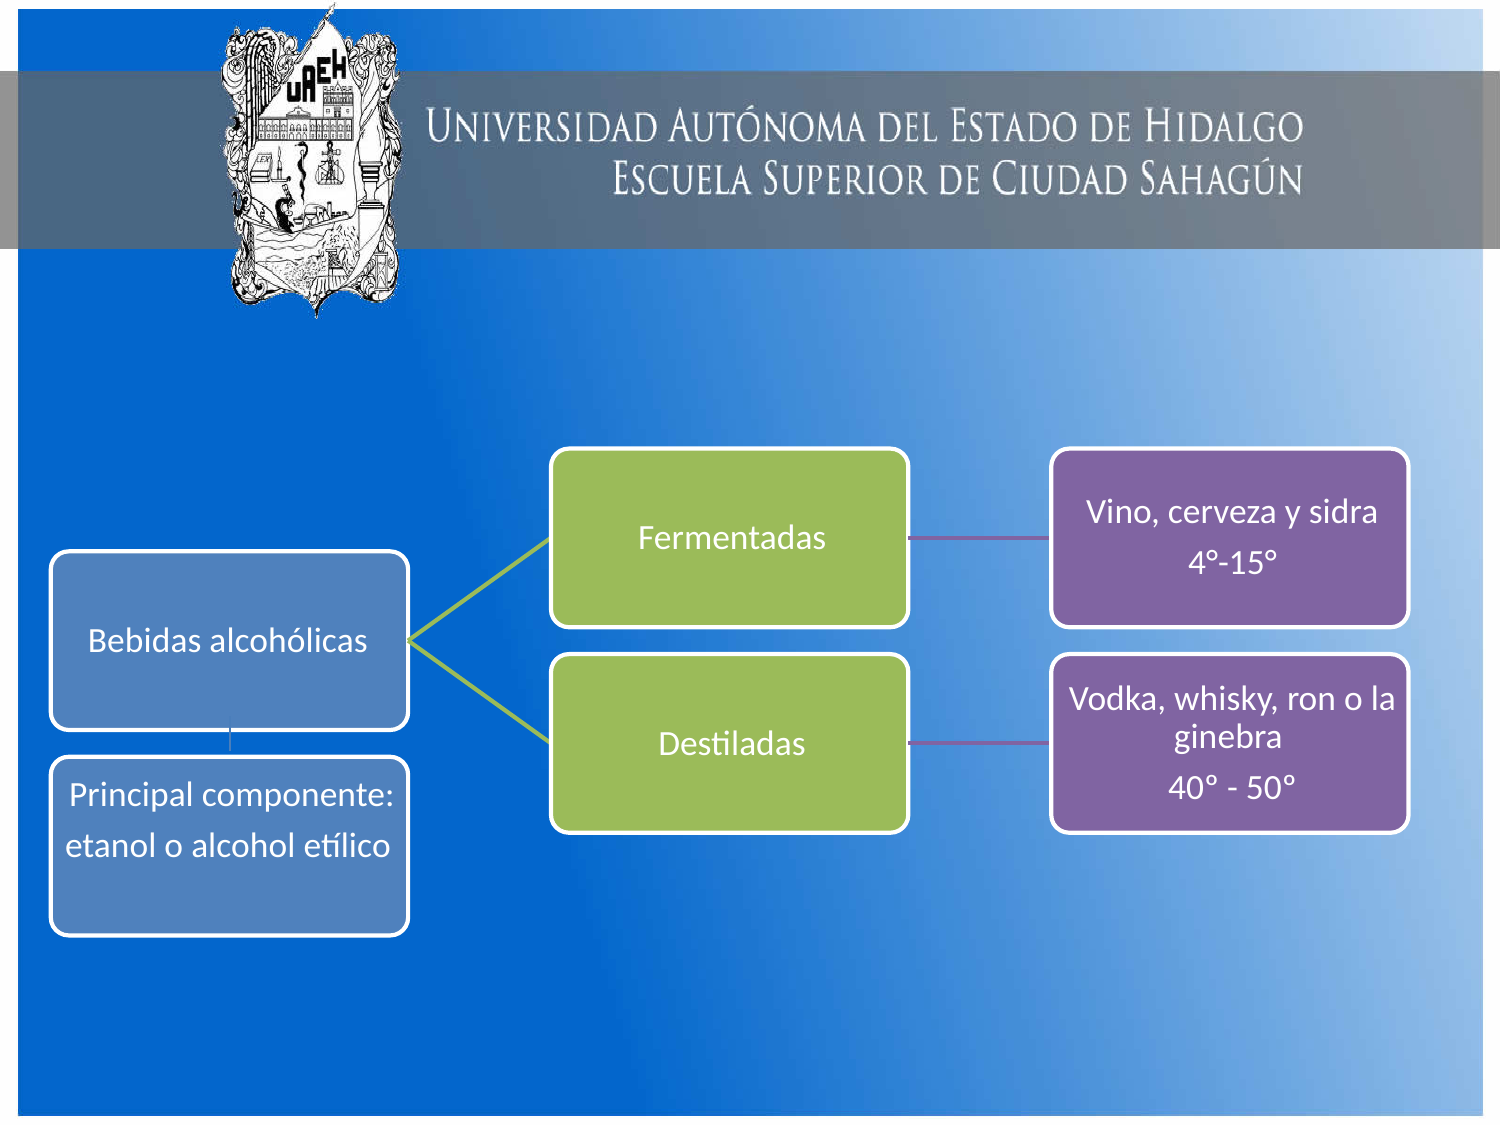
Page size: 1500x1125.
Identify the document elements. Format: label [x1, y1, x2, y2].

list [50, 294, 1409, 1090]
picture [0, 0, 1500, 1125]
